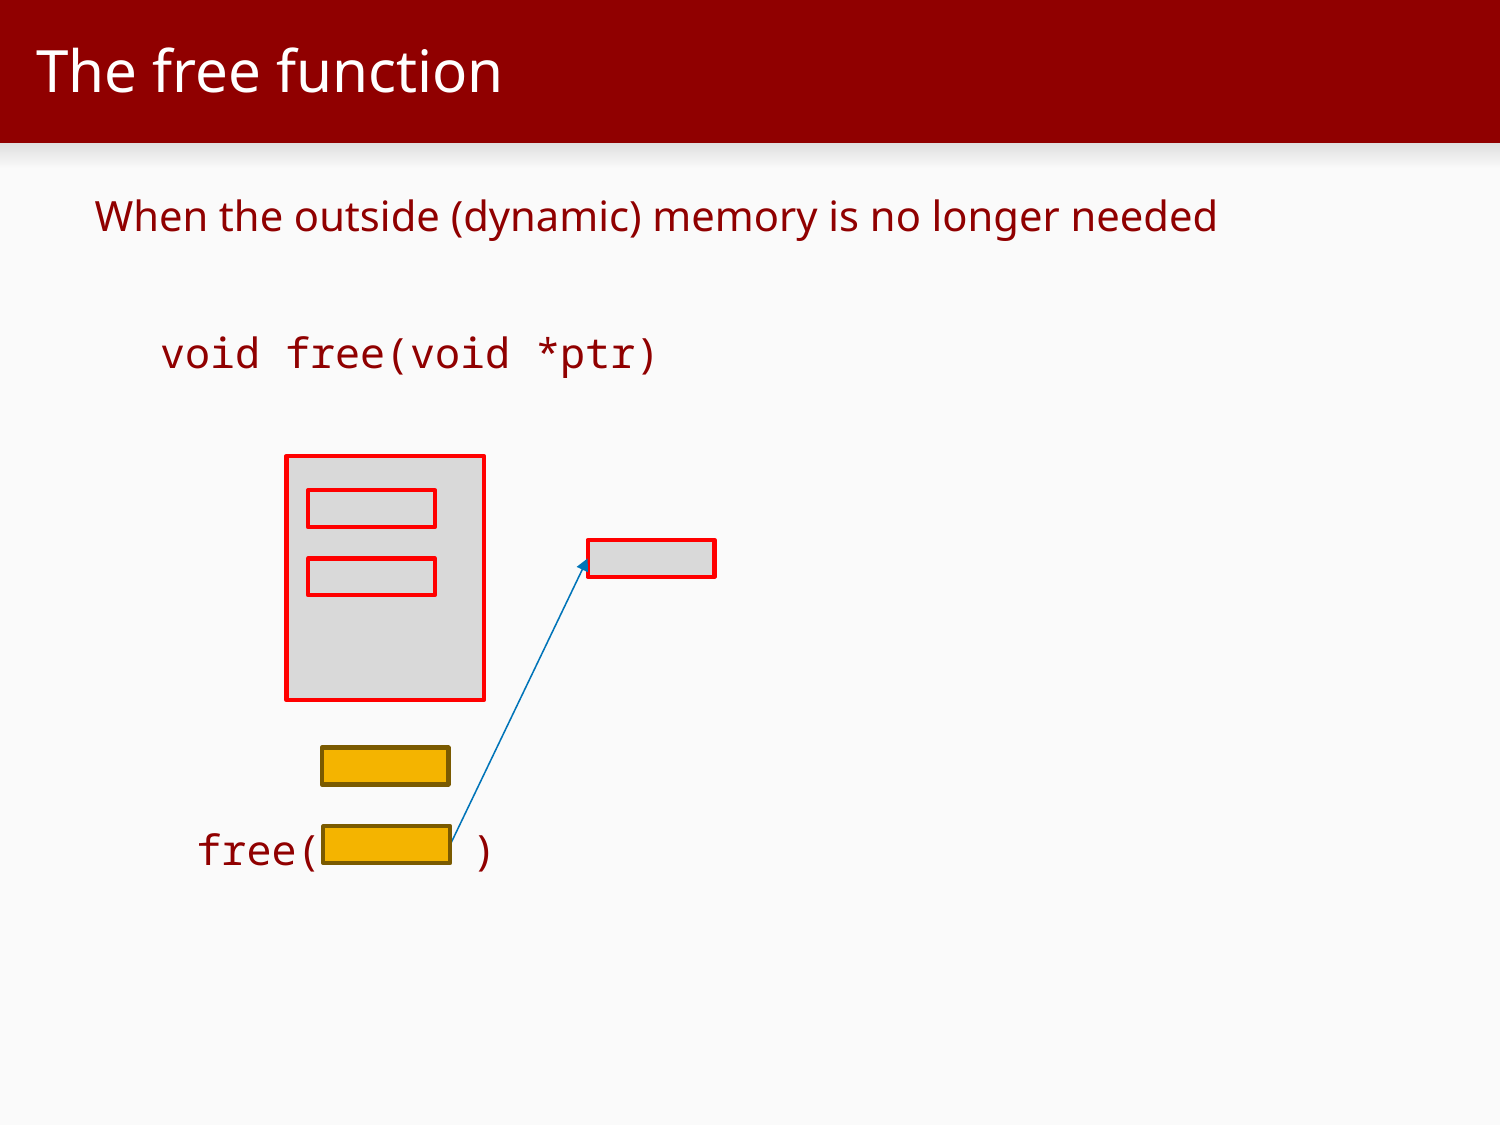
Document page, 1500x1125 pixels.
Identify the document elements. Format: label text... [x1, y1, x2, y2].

text_box void free(void *ptr) [145, 319, 675, 385]
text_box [449, 558, 588, 845]
title The free function [16, 3, 1464, 136]
text_box [284, 454, 486, 702]
text_box [306, 488, 437, 529]
text_box free( ) [181, 816, 512, 882]
text_box [306, 556, 437, 597]
text_box [586, 538, 717, 579]
text_box When the outside (dynamic) memory is no longer needed [79, 157, 1234, 248]
text_box [320, 745, 444, 787]
text_box [321, 824, 452, 865]
